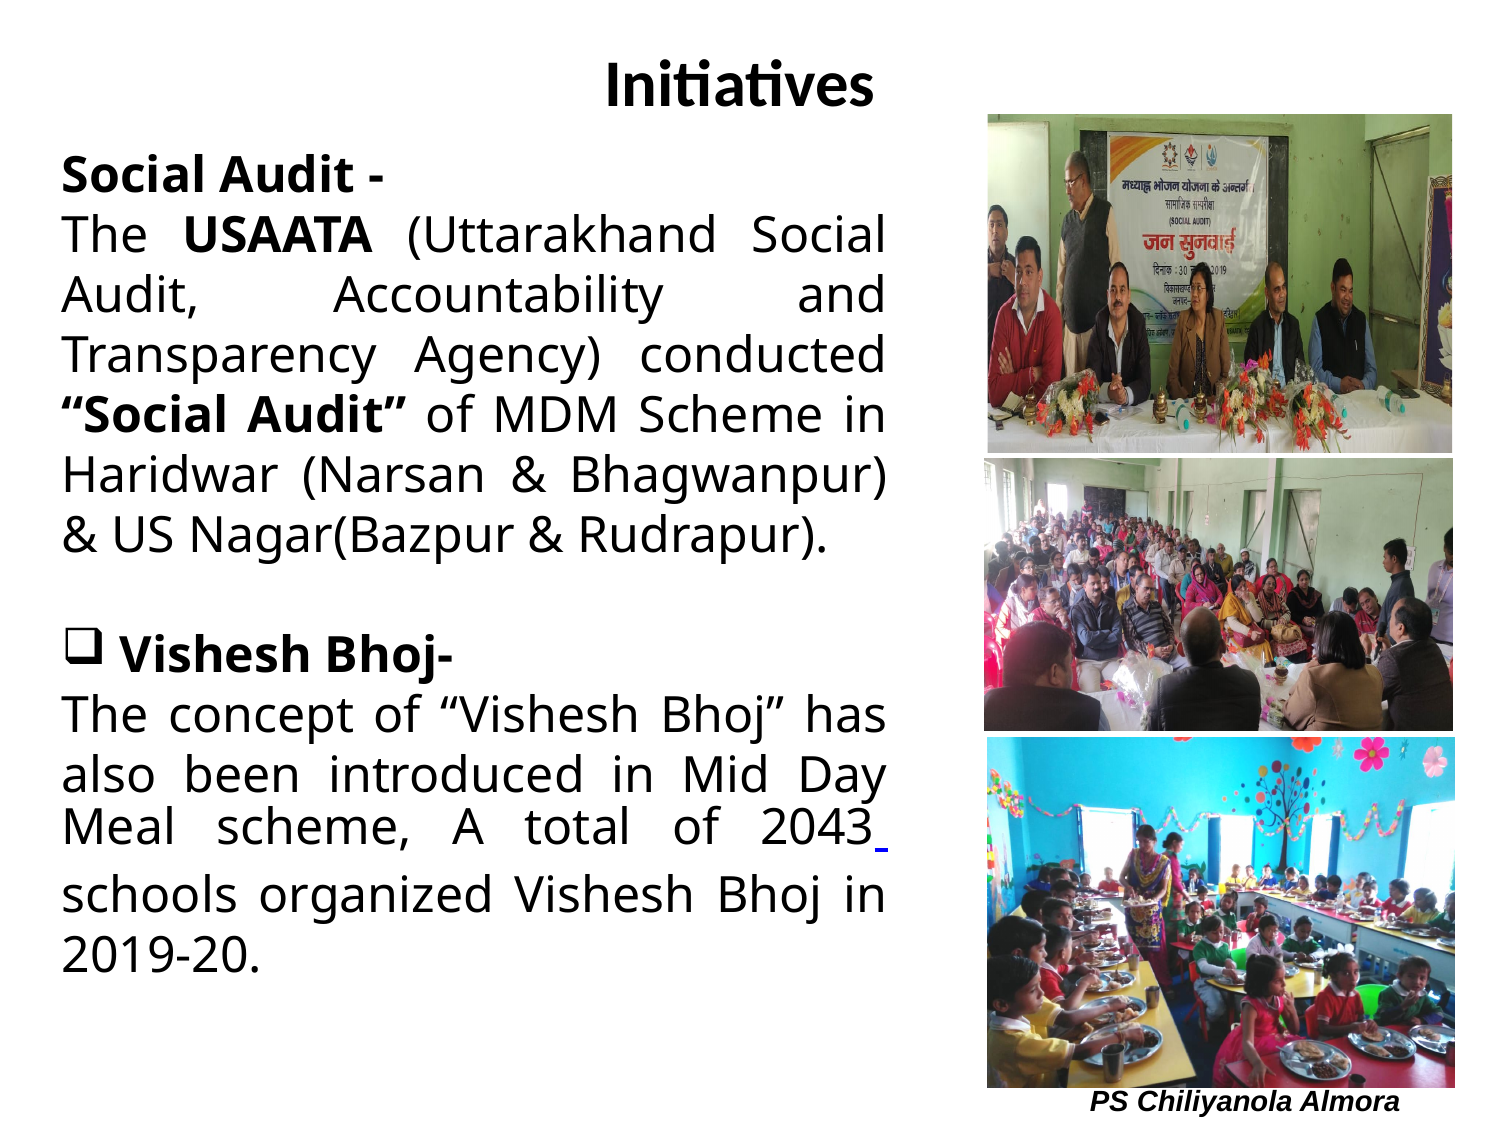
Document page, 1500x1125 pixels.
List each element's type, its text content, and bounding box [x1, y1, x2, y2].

picture [987, 114, 1453, 453]
picture [987, 737, 1455, 1088]
text_box Initiatives [58, 32, 1407, 128]
picture [983, 458, 1453, 731]
text_box PS Chiliyanola Almora [1074, 1074, 1500, 1125]
text_box Social Audit - The USAATA (Uttarakhand Social Audit, Accountability and Transparency Agency) conducted “Social Audit” of MDM Scheme in Haridwar (Narsan & Bhagwanpur) & US Nagar(Bazpur & Rudrapur). Vishesh Bhoj- The concept of “Vishesh Bhoj” has also been introduced in Mid Day Meal scheme, A total of 2043 schools organized Vishesh Bhoj in 2019-20. [46, 105, 903, 1051]
